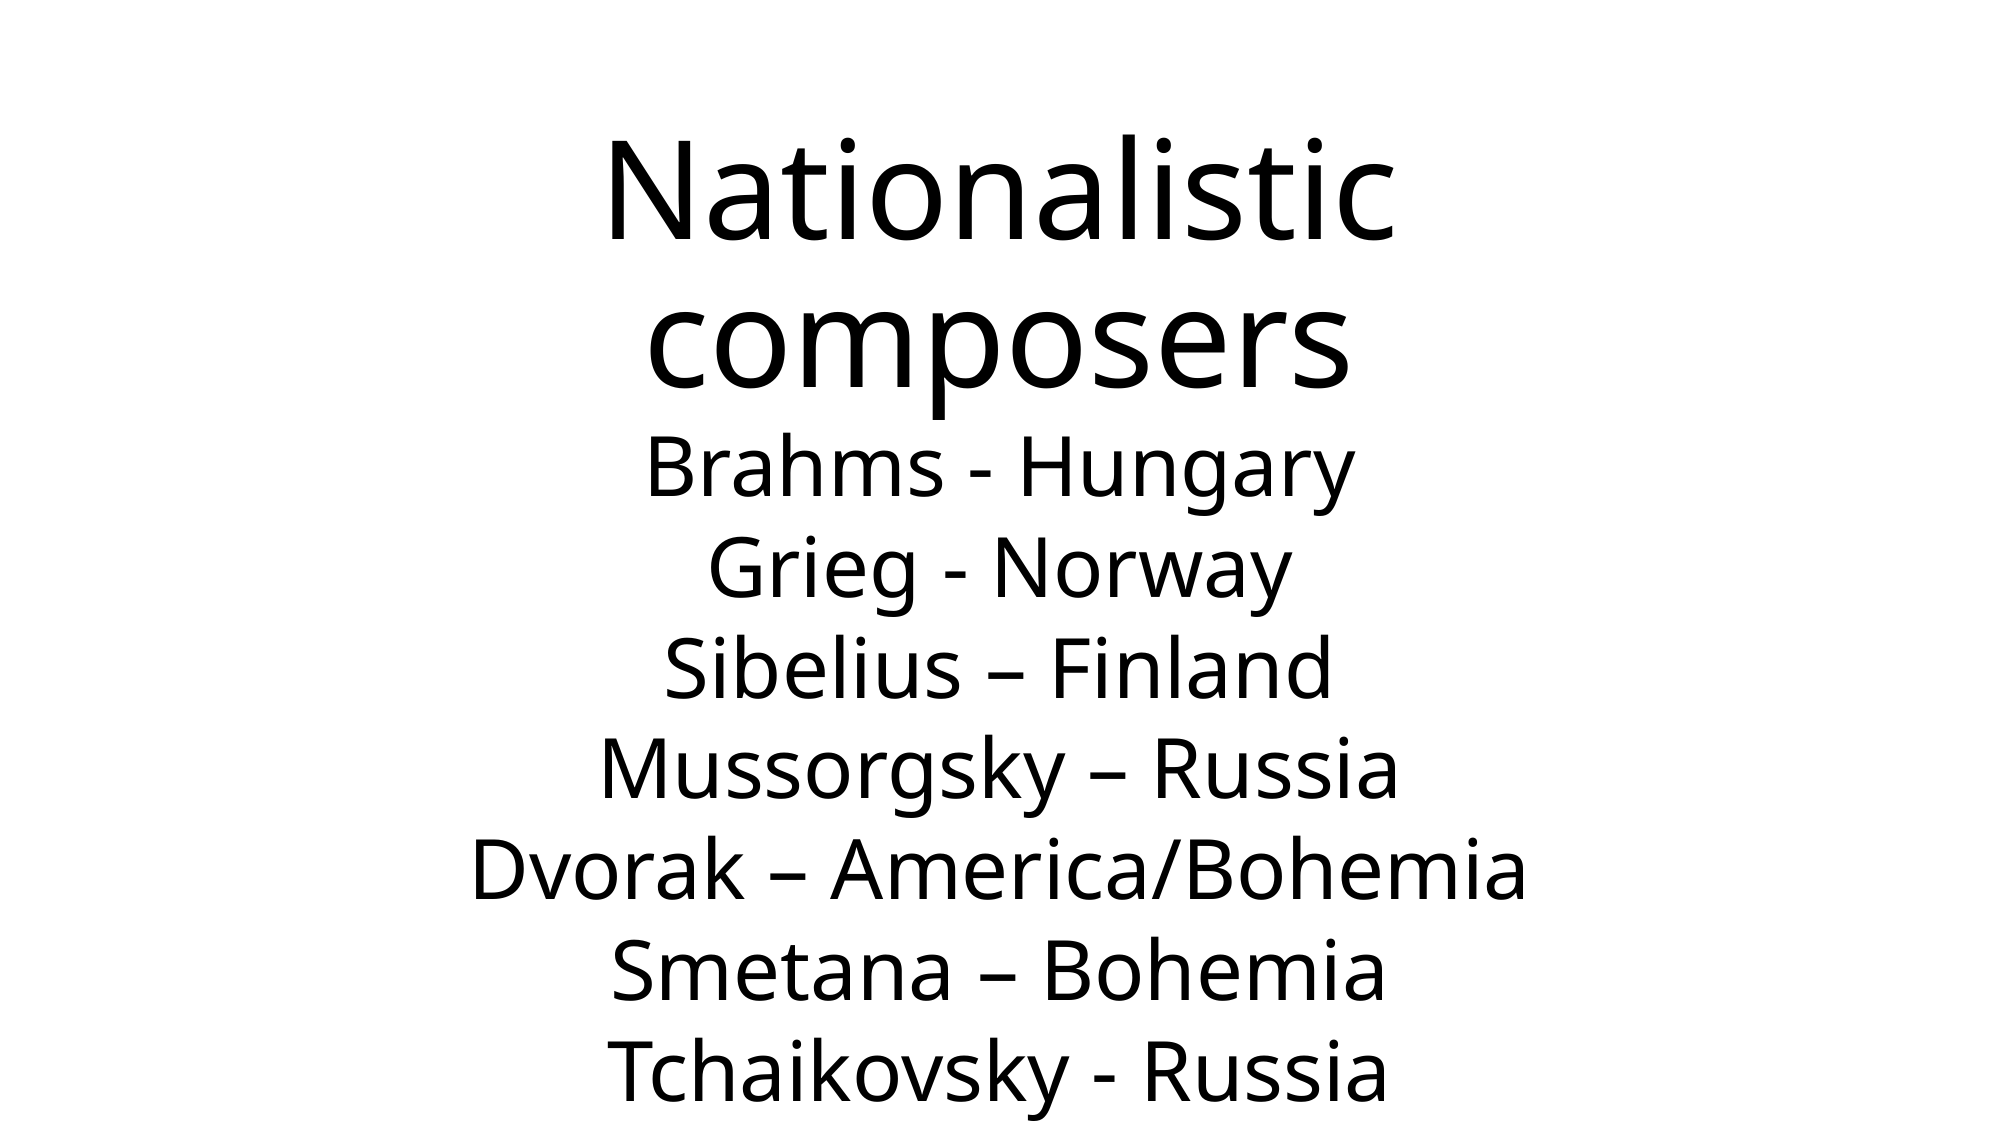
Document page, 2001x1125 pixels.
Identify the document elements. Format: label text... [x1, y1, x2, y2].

subtitle Brahms - Hungary Grieg - Norway Sibelius – Finland Mussorgsky – Russia Dvorak – America/Bohemia Smetana – Bohemia Tchaikovsky - Russia [375, 425, 1625, 1125]
title Nationalistic composers [324, 62, 1675, 425]
